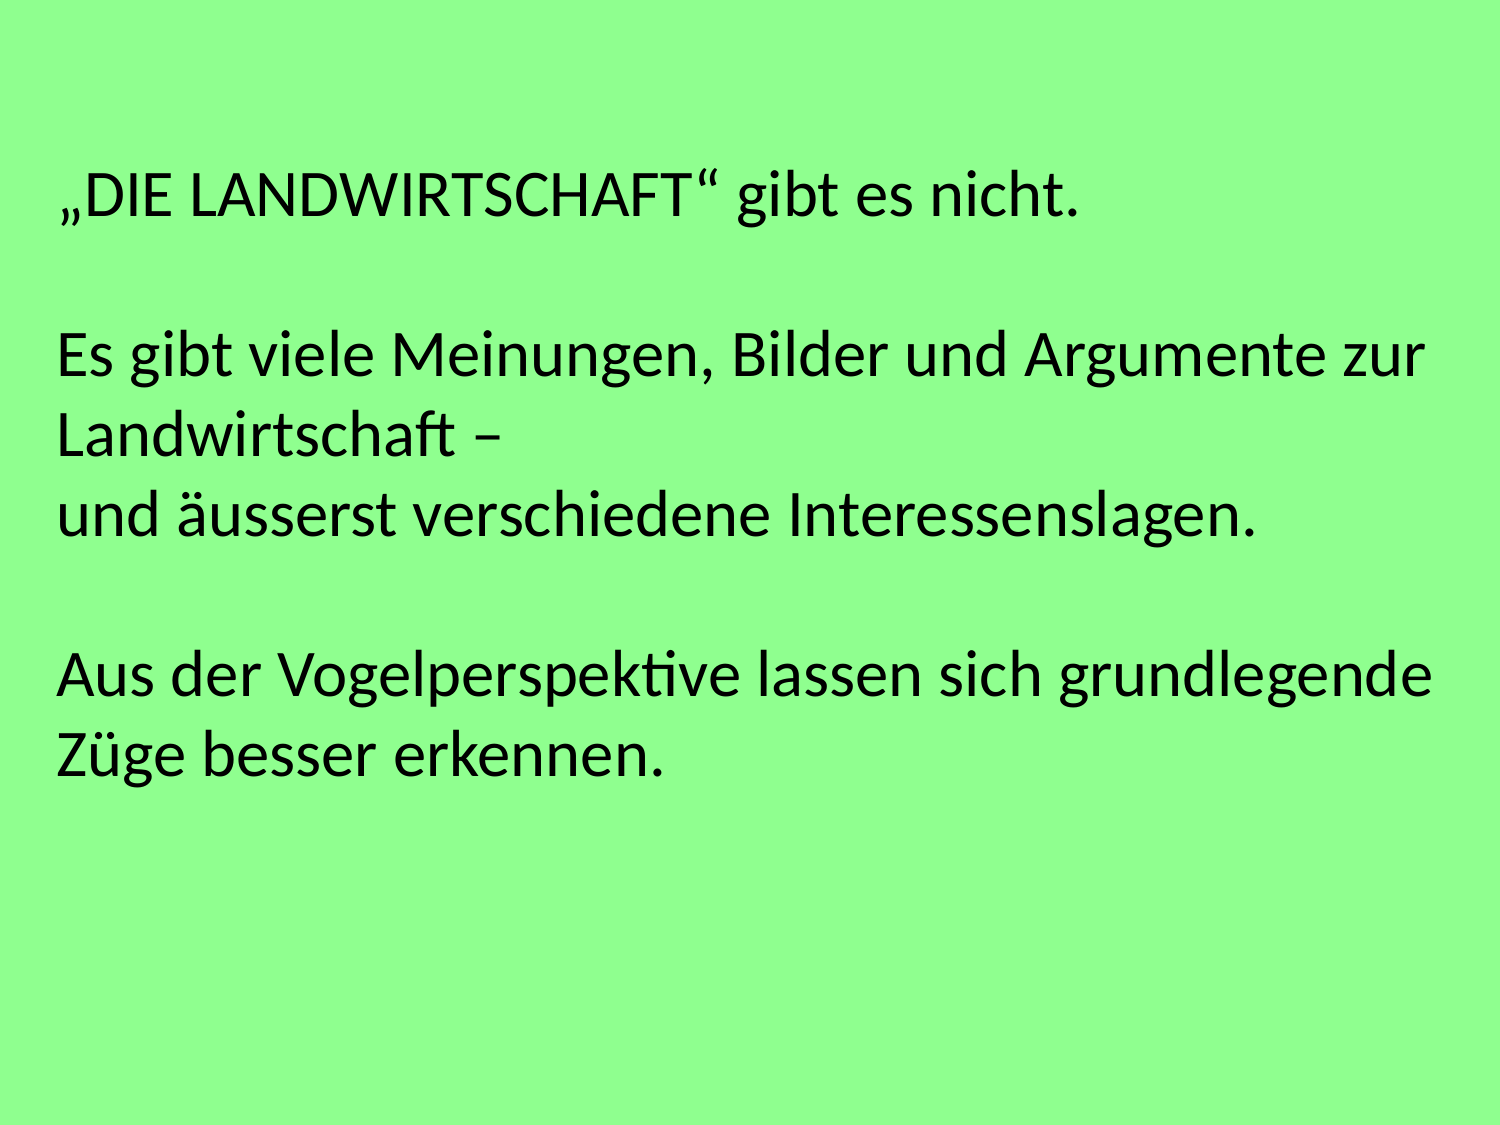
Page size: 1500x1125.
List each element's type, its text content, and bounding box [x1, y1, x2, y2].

title „DIE LANDWIRTSCHAFT“ gibt es nicht. Es gibt viele Meinungen, Bilder und Argumente zur Landwirtschaft – und äusserst verschiedene Interessenslagen. Aus der Vogelperspektive lassen sich grundlegende Züge besser erkennen. [41, 46, 1461, 973]
